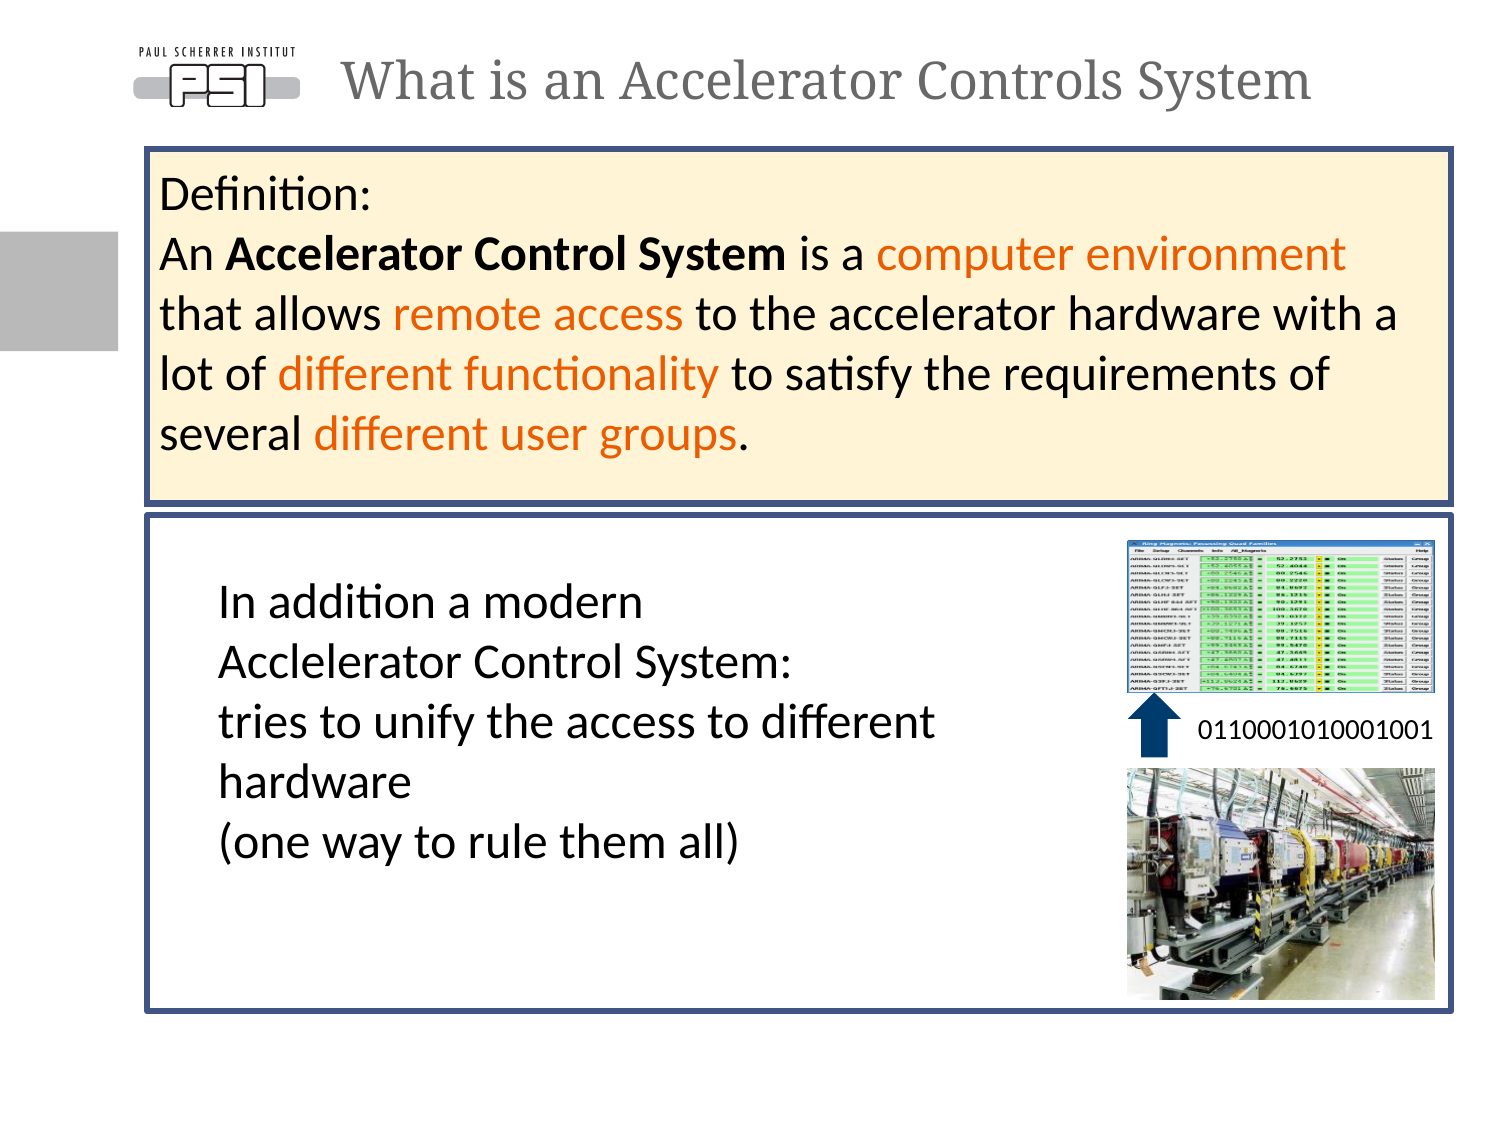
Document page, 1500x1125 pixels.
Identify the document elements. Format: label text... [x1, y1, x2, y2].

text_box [1257, 724, 1408, 876]
picture [1127, 768, 1435, 1000]
title What is an Accelerator Controls System [340, 47, 1442, 132]
picture [1127, 540, 1435, 693]
text_box Definition: An Accelerator Control System is a computer environment that allows remote access to the accelerator hardware with a lot of different functionality to satisfy the requirements of several different user groups. [147, 149, 1452, 504]
text_box [147, 515, 1452, 1012]
